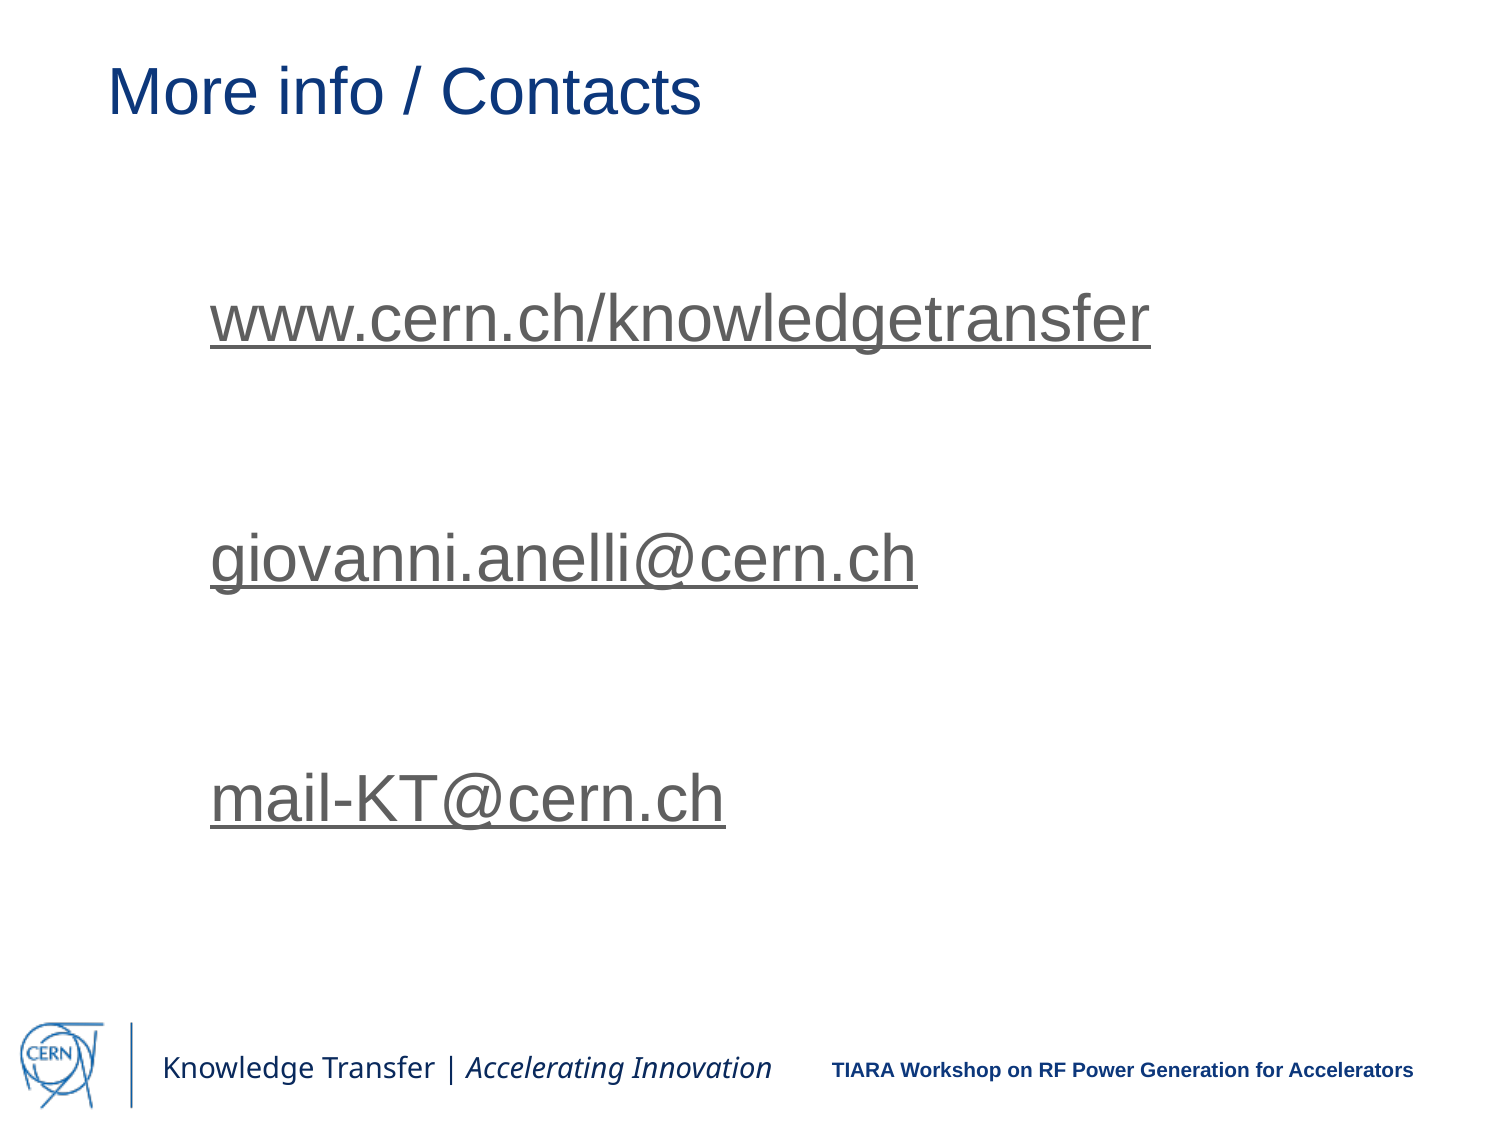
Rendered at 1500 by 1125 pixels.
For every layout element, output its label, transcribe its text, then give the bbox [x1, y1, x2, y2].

title More info / Contacts [100, 24, 1322, 150]
text_box www.cern.ch/knowledgetransfer giovanni.anelli@cern.ch mail-KT@cern.ch [195, 267, 1322, 922]
